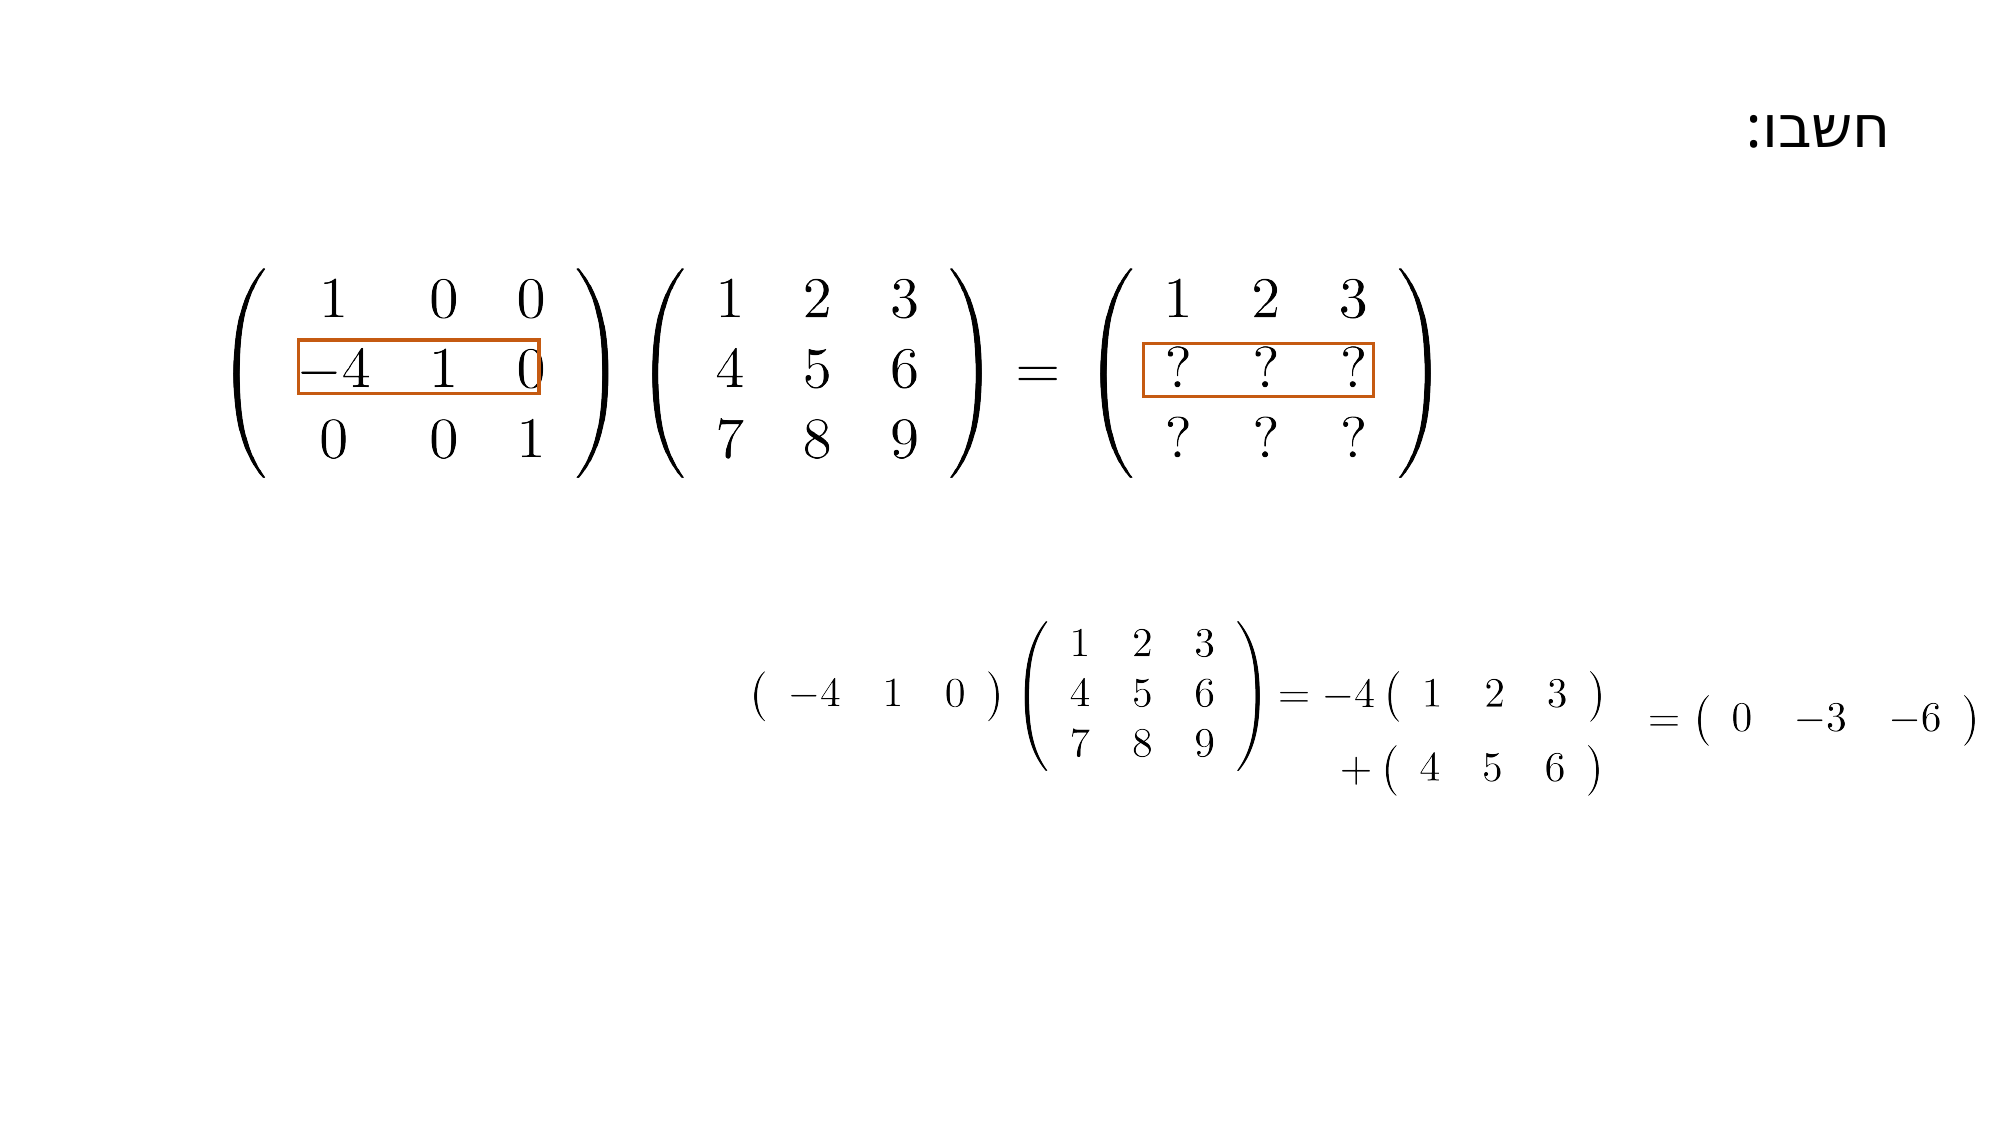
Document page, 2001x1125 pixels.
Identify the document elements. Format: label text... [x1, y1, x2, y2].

picture [754, 621, 1260, 771]
picture [1650, 695, 1975, 746]
picture [1100, 268, 1431, 478]
picture [1342, 745, 1599, 796]
picture [1280, 671, 1601, 722]
picture [233, 268, 1057, 478]
text_box חשבו: [1511, 81, 1906, 167]
